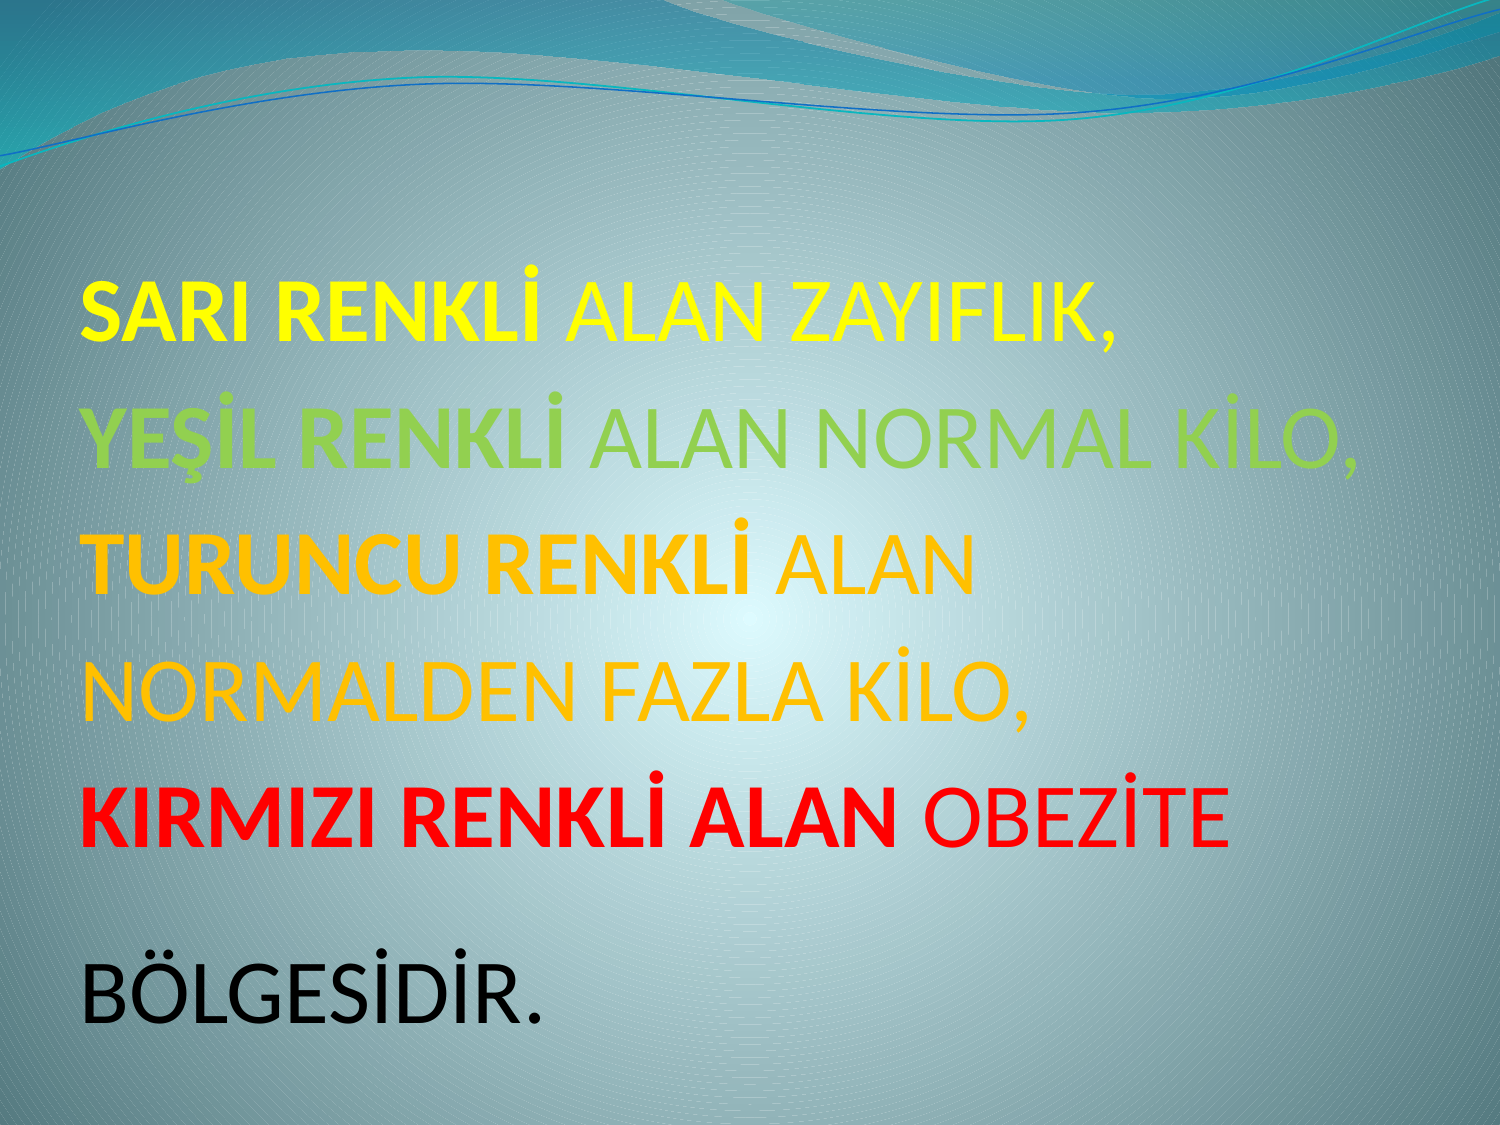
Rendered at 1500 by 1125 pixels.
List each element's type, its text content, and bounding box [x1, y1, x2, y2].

text_box SARI RENKLİ ALAN ZAYIFLIK, YEŞİL RENKLİ ALAN NORMAL KİLO, TURUNCU RENKLİ ALAN NORMALDEN FAZLA KİLO, KIRMIZI RENKLİ ALAN OBEZİTE BÖLGESİDİR. [64, 66, 1471, 1050]
